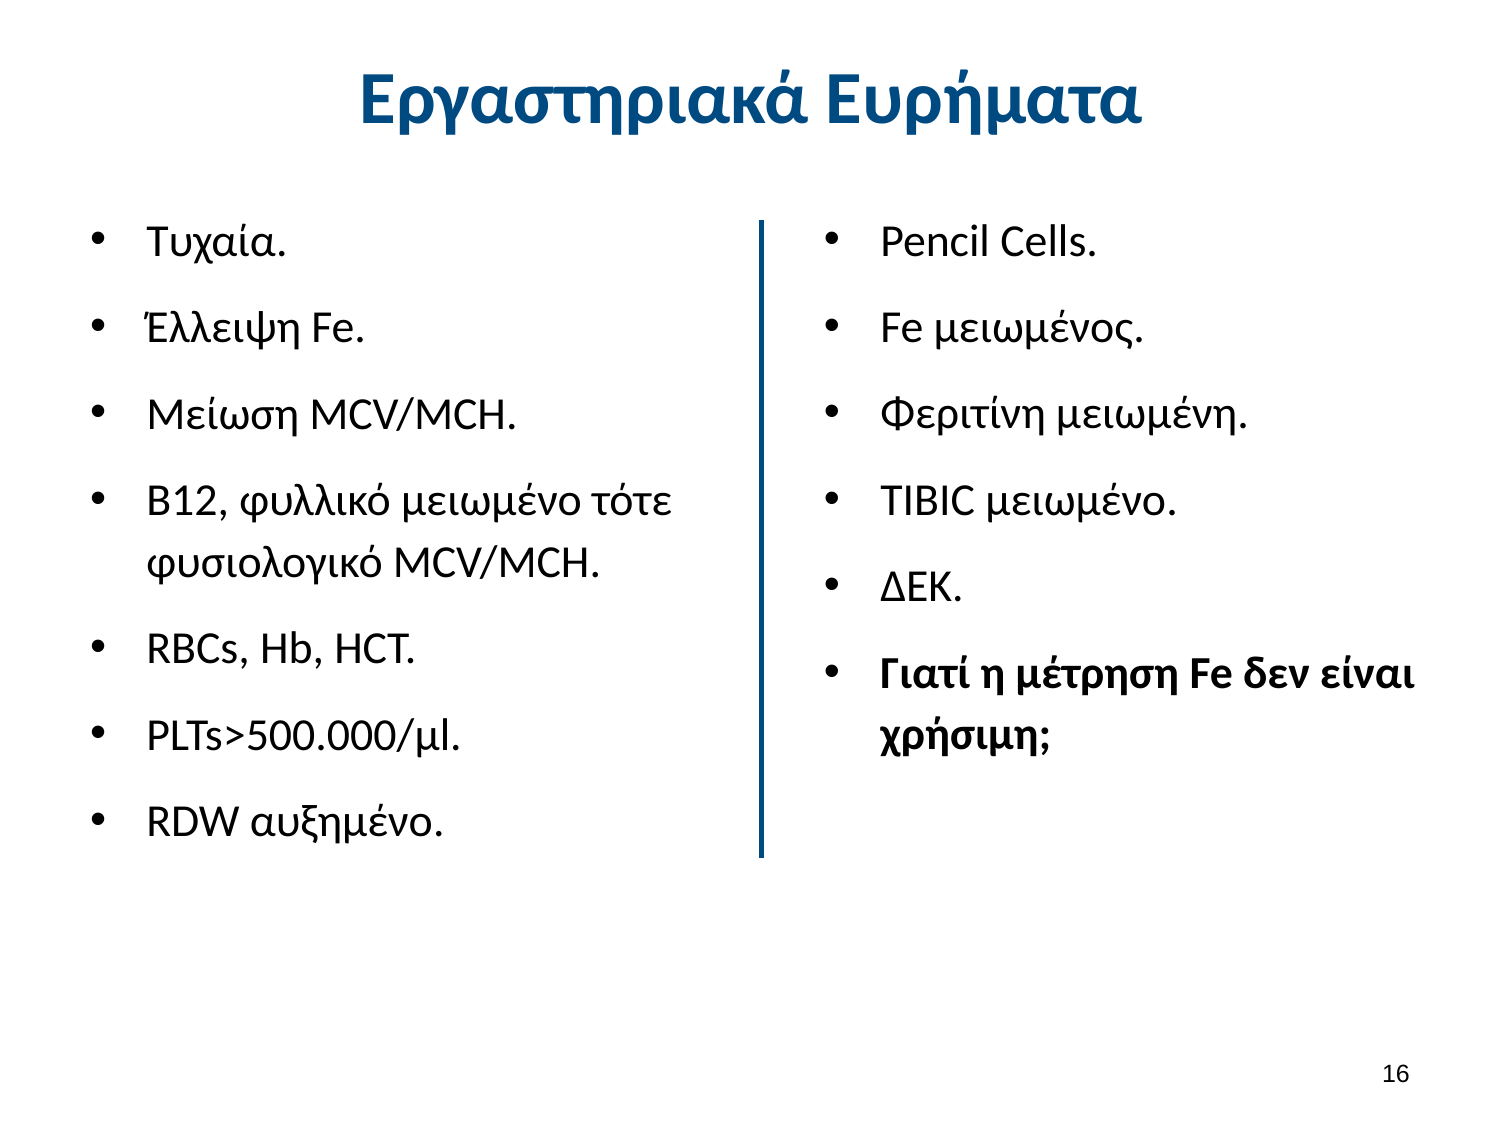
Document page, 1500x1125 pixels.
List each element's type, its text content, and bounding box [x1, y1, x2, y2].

slide_number 15 [1074, 1042, 1425, 1103]
title Εργαστηριακά Ευρήματα [76, 19, 1427, 169]
list Τυχαία. Έλλειψη Fe. Μείωση MCV/MCH. Β12, φυλλικό μειωμένο τότε φυσιολογικό MCV/MCH. RBCs, Hb, HCT. PLTs>500.000/μl. RDW αυξημένο. [75, 196, 727, 1024]
list Pencil Cells. Fe μειωμένος. Φεριτίνη μειωμένη. ΤΙΒΙC μειωμένο. ΔΕΚ. Γιατί η μέτρηση Fe δεν είναι χρήσιμη; [809, 196, 1472, 1024]
